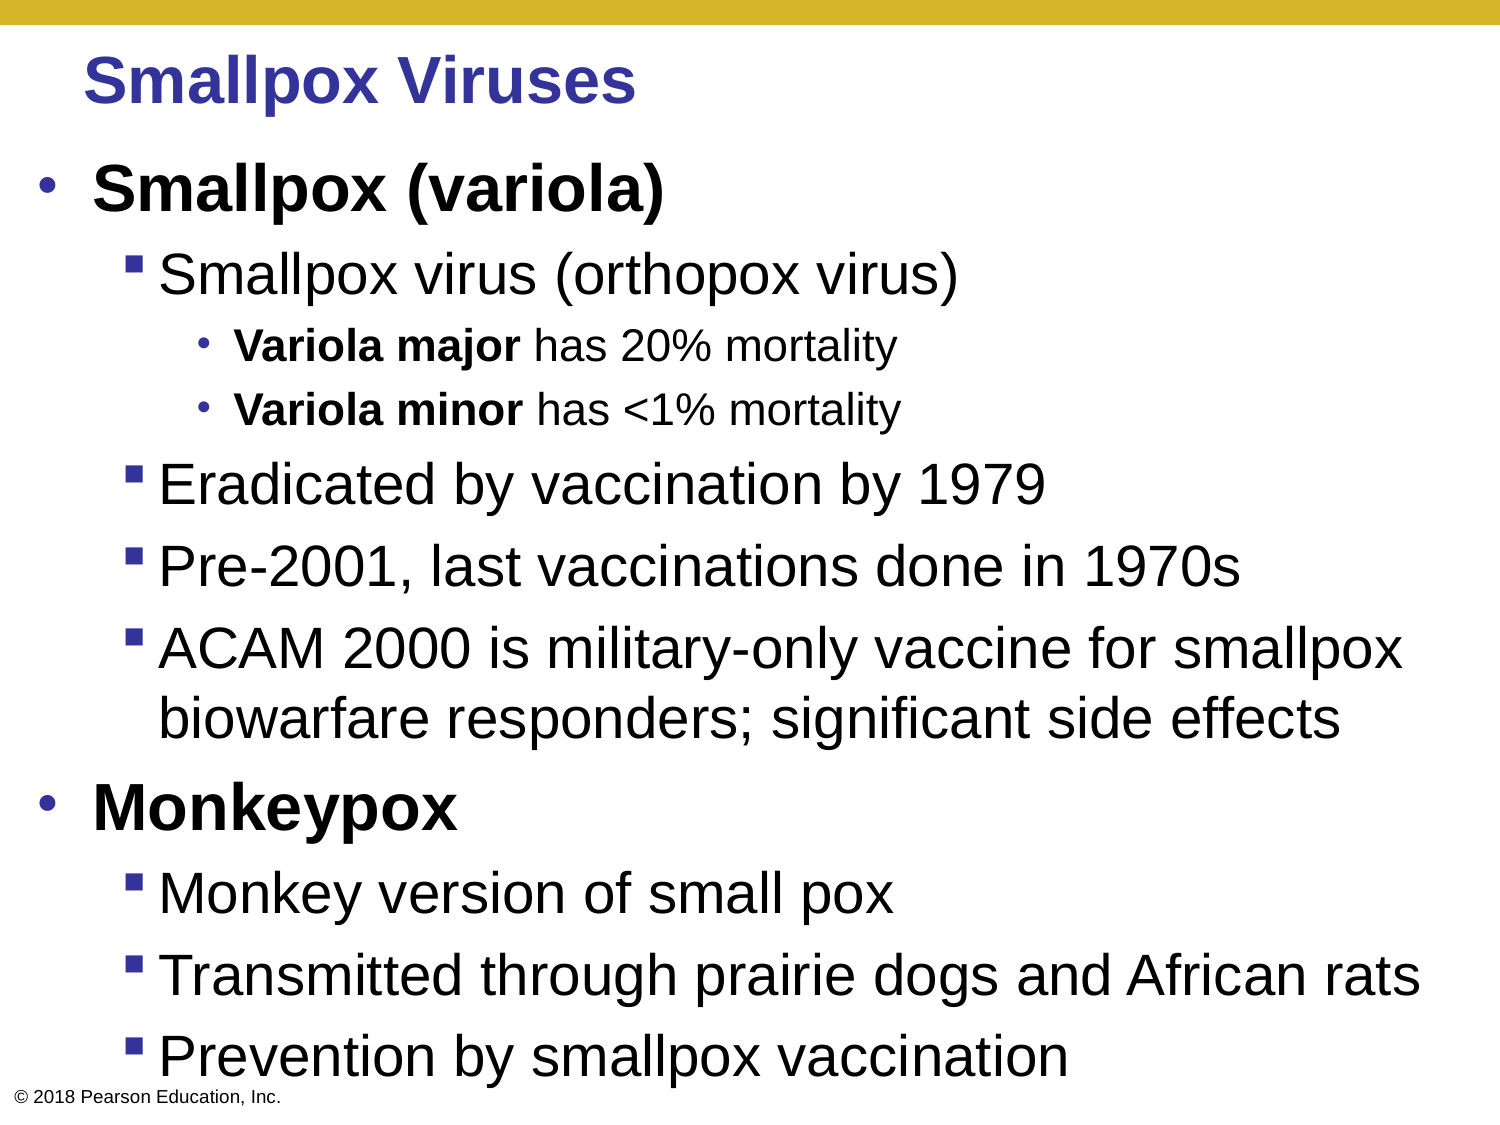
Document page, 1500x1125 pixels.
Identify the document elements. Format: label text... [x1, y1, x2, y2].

list Smallpox (variola) Smallpox virus (orthopox virus) Variola major has 20% mortality Variola minor has <1% mortality Eradicated by vaccination by 1979 Pre-2001, last vaccinations done in 1970s ACAM 2000 is military-only vaccine for smallpox biowarfare responders; significant side effects Monkeypox Monkey version of small pox Transmitted through prairie dogs and African rats Prevention by smallpox vaccination [20, 137, 1446, 1113]
title Smallpox Viruses [21, 14, 1446, 137]
